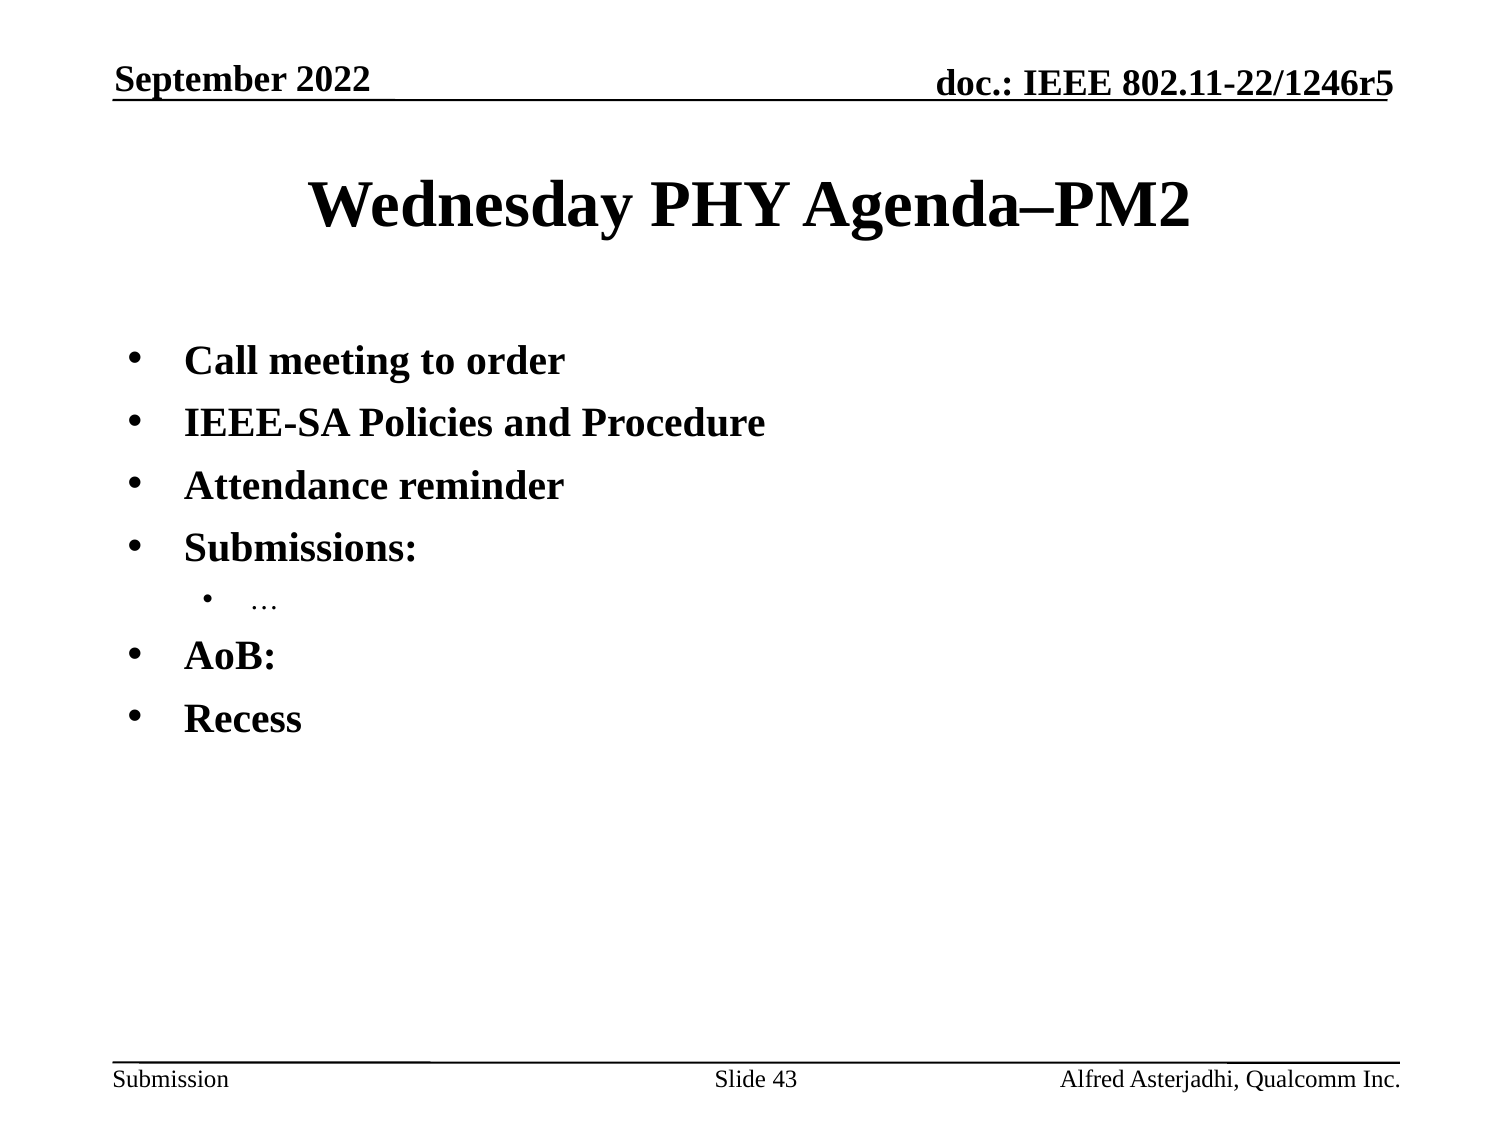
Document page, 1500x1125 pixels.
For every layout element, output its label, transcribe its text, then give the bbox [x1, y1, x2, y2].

footer Alfred Asterjadhi, Qualcomm Inc. [878, 1061, 1402, 1093]
list Call meeting to order IEEE-SA Policies and Procedure Attendance reminder Submissions: … AoB: Recess [112, 324, 1388, 1000]
title Wednesday PHY Agenda–PM2 [112, 112, 1388, 288]
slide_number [114, 54, 423, 100]
slide_number Slide 43 [712, 1061, 800, 1123]
